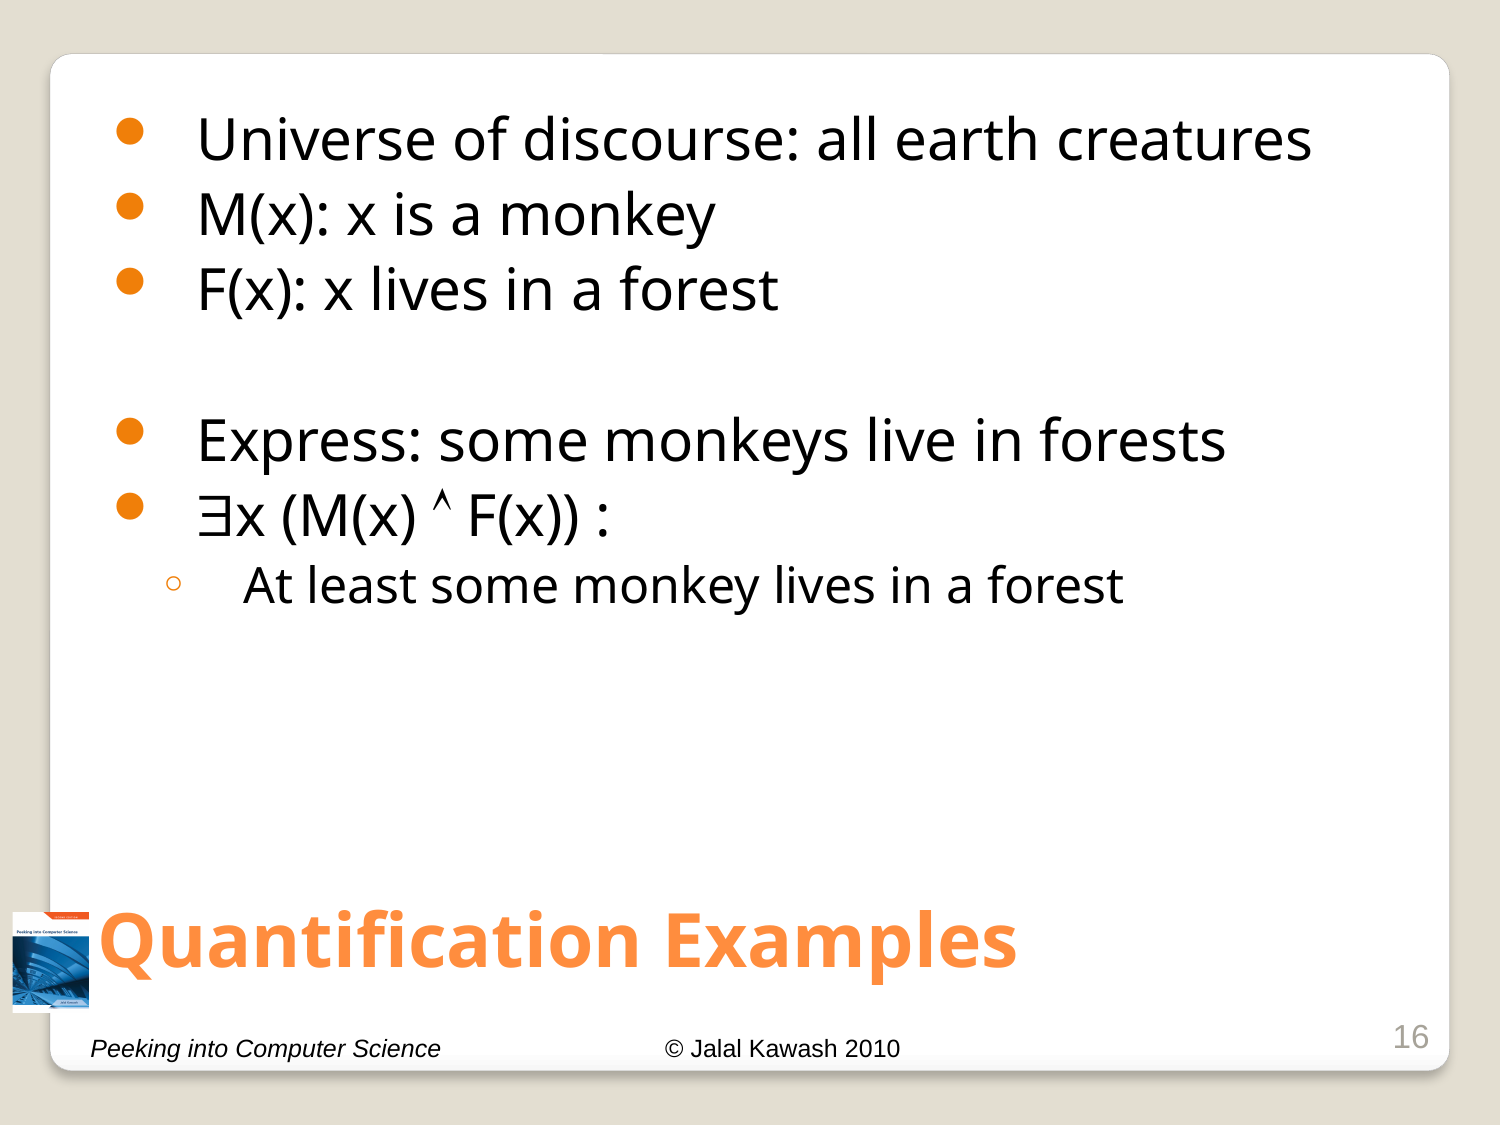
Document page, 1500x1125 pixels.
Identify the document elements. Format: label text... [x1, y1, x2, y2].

list Universe of discourse: all earth creatures M(x): x is a monkey F(x): x lives in a forest Express: some monkeys live in forests x (M(x)  F(x)) : At least some monkey lives in a forest [82, 86, 1426, 775]
picture [12, 912, 89, 1013]
slide_number 16 [1369, 1002, 1445, 1063]
title Quantification Examples [82, 817, 1425, 991]
